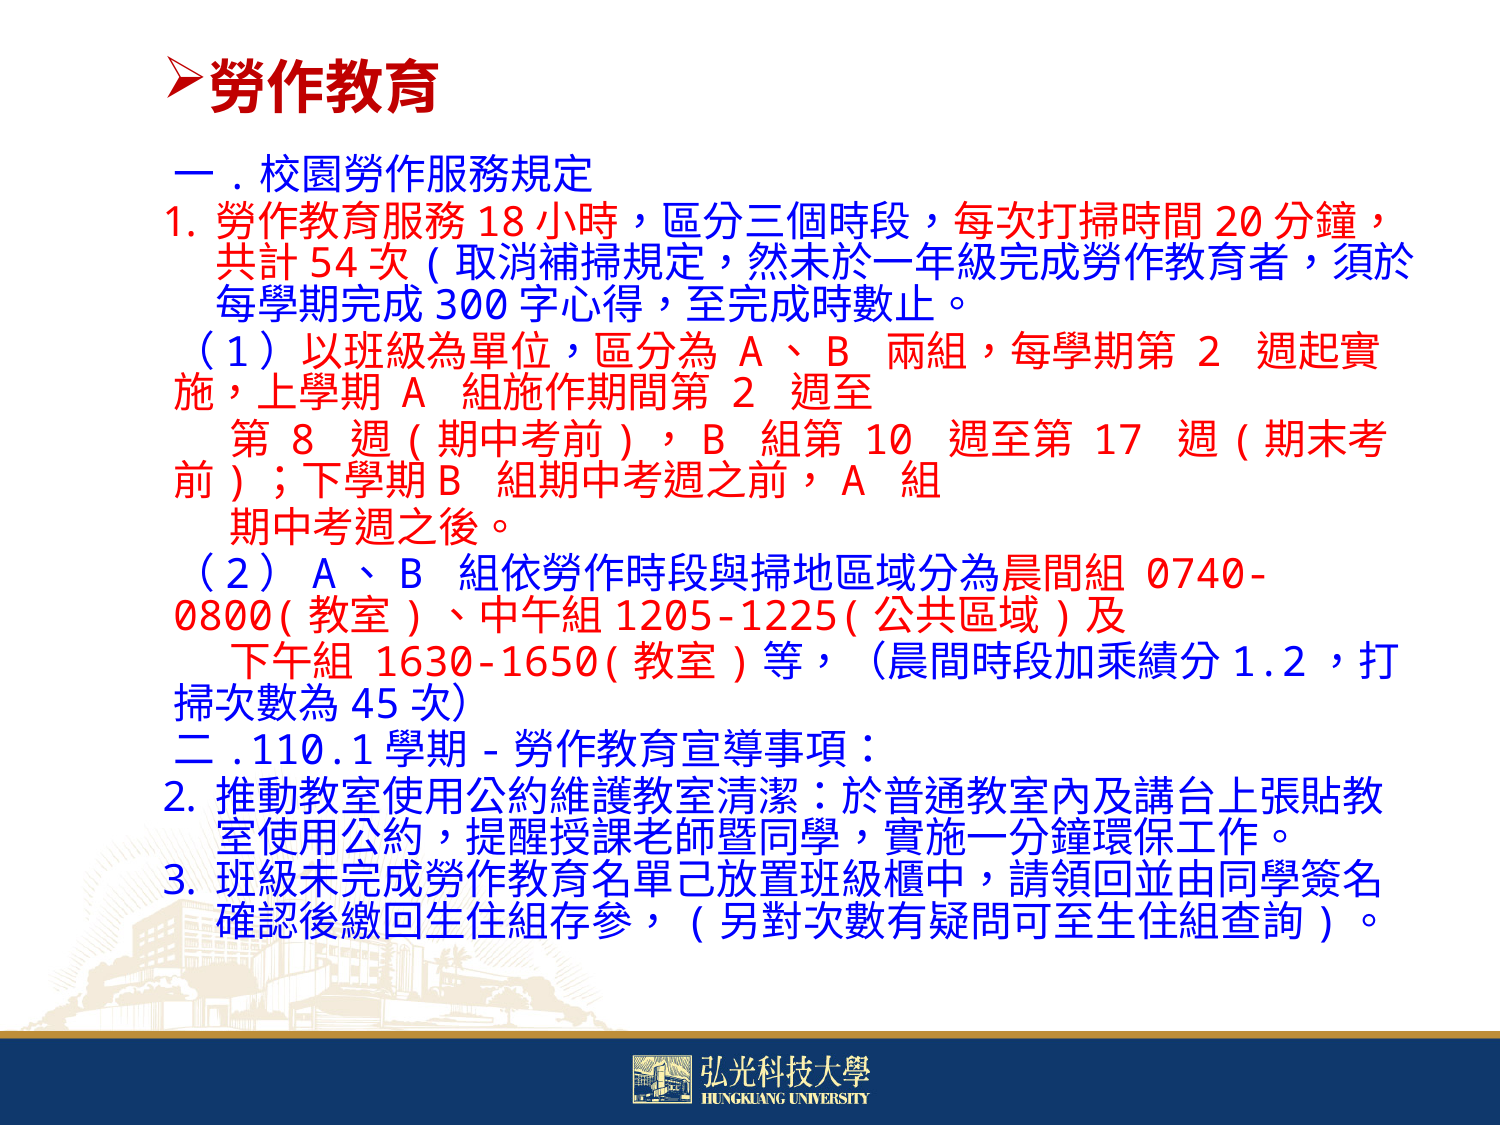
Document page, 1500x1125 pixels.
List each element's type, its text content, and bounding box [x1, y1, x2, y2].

picture [0, 0, 1500, 1125]
list 一.校園勞作服務規定 勞作教育服務18小時，區分三個時段，每次打掃時間20分鐘，共計54次(取消補掃規定，然未於一年級完成勞作教育者，須於每學期完成300字心得，至完成時數止。 （1）以班級為單位，區分為 A、B 兩組，每學期第 2 週起實施，上學期 A 組施作期間第 2 週至 第 8 週(期中考前)，B 組第 10 週至第 17 週(期末考前)；下學期B 組期中考週之前，A 組 期中考週之後。 （2）A、B 組依勞作時段與掃地區域分為晨間組 0740-0800(教室)、中午組1205-1225(公共區域)及 下午組 1630-1650(教室)等，（晨間時段加乘績分1.2，打掃次數為45次） 二.110.1學期-勞作教育宣導事項： 推動教室使用公約維護教室清潔：於普通教室內及講台上張貼教室使用公約，提醒授課老師暨同學，實施一分鐘環保工作。 班級未完成勞作教育名單己放置班級櫃中，請領回並由同學簽名確認後繳回生住組存參，(另對次數有疑問可至生住組查詢)。 [147, 149, 1434, 988]
text_box 勞作教育 [147, 42, 582, 128]
